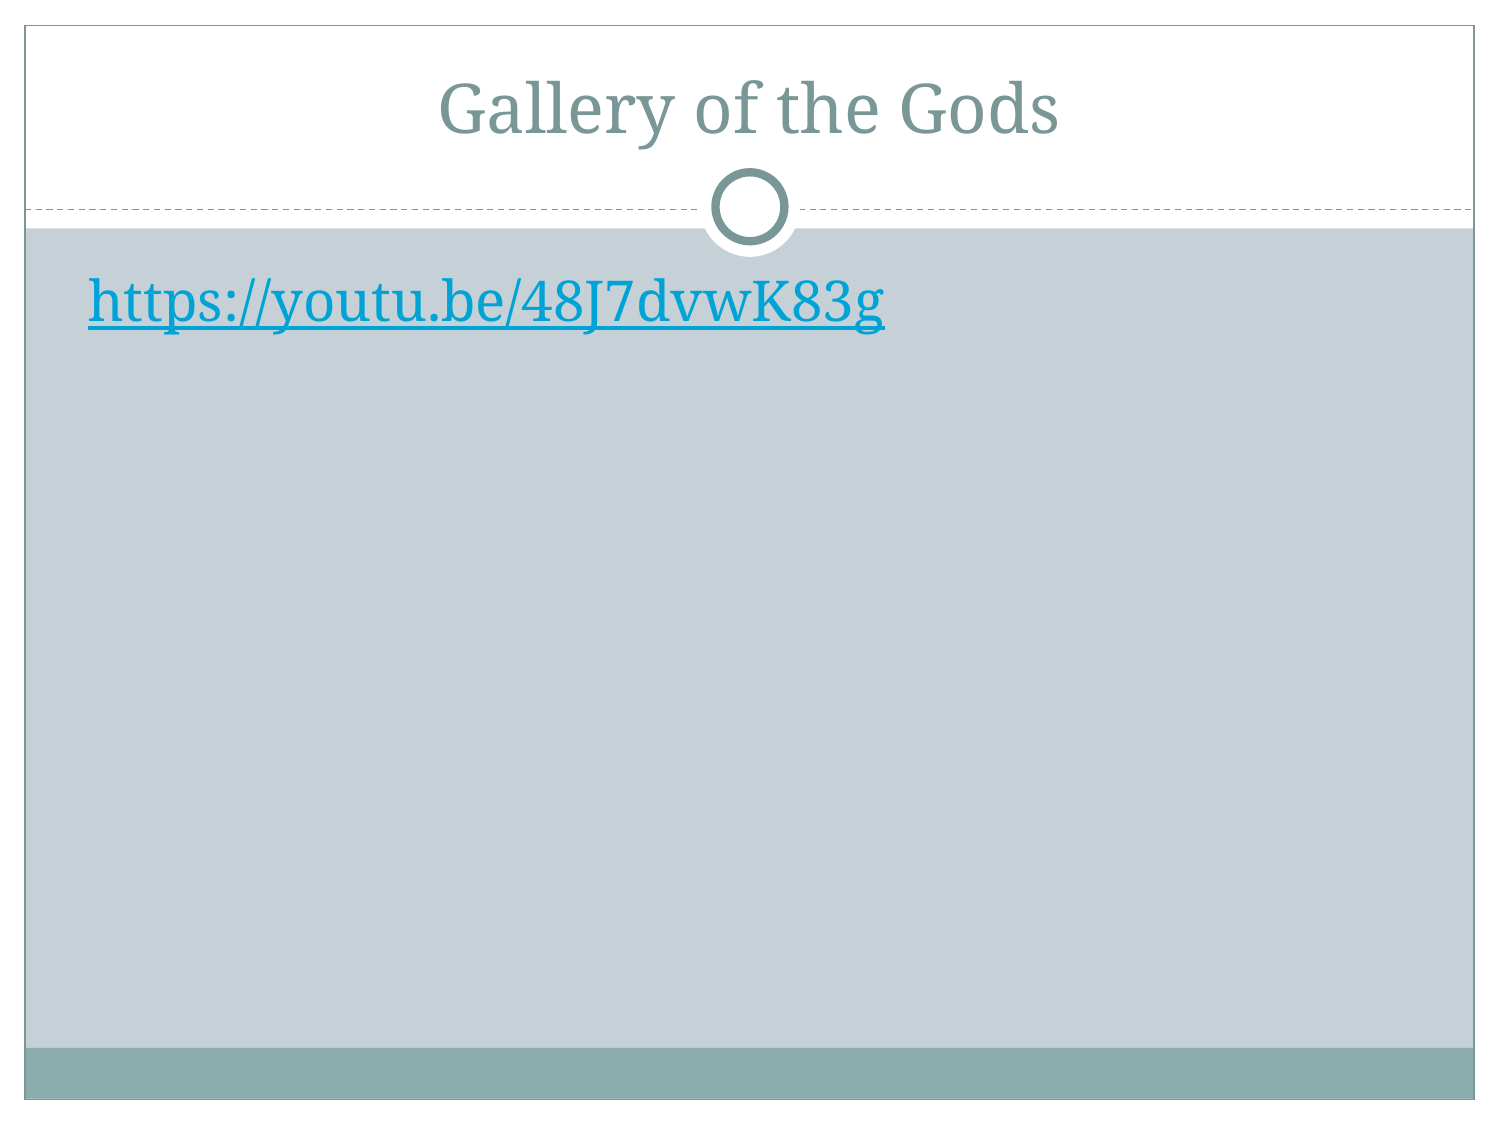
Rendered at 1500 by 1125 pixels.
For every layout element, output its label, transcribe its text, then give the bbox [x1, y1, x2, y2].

list https://youtu.be/48J7dvwK83g [49, 250, 1445, 1001]
title Gallery of the Gods [49, 37, 1450, 162]
